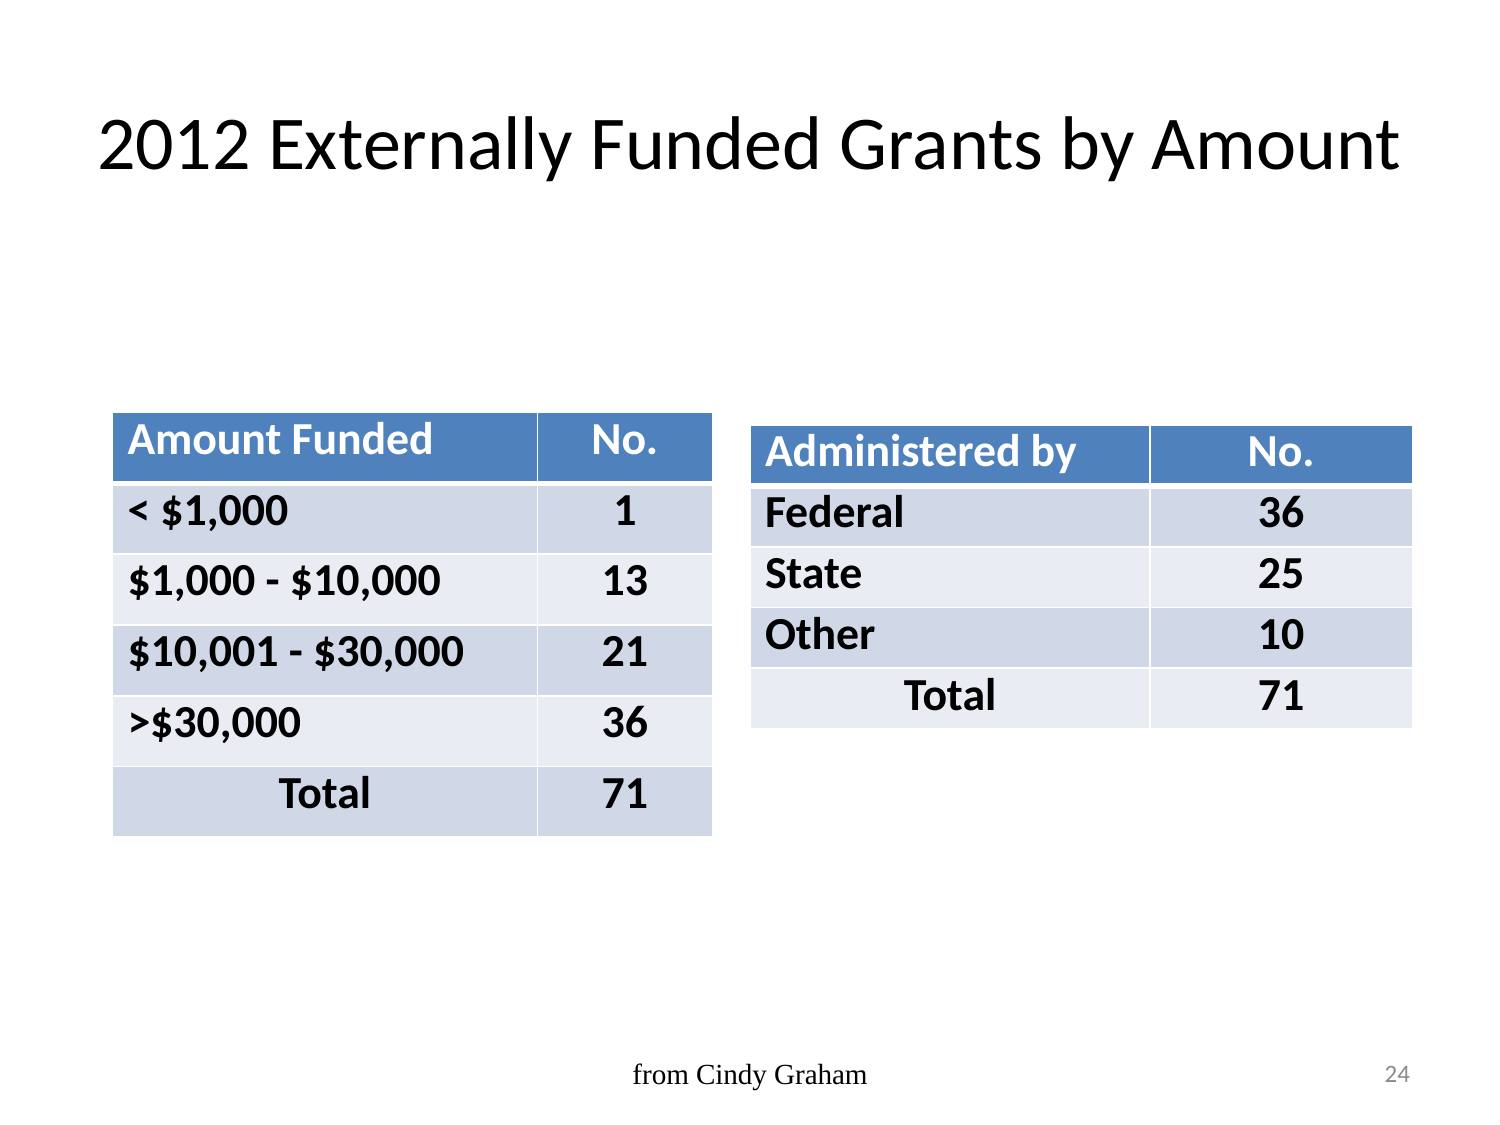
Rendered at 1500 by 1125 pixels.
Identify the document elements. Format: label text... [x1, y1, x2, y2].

table_header No. [1151, 426, 1412, 483]
table_cell >$30,000 [113, 697, 537, 766]
table_cell 25 [1151, 548, 1412, 607]
table_cell 10 [1151, 608, 1412, 667]
table_cell Other [751, 608, 1149, 667]
table_cell Total [113, 767, 537, 836]
table_cell 71 [1151, 669, 1412, 728]
table_cell Total [751, 669, 1149, 728]
footer from Cindy Graham [512, 1042, 988, 1103]
slide_number 24 [1074, 1042, 1425, 1103]
table_cell $1,000 - $10,000 [113, 555, 537, 624]
table_cell 36 [1151, 489, 1412, 546]
title 2012 Externally Funded Grants by Amount [75, 45, 1425, 233]
table_cell < $1,000 [113, 486, 537, 553]
table_cell State [751, 548, 1149, 607]
table_cell Federal [751, 489, 1149, 546]
table_header Amount Funded [113, 413, 537, 481]
table_header Administered by [751, 426, 1149, 483]
table_header No. [538, 413, 712, 481]
table_cell 36 [538, 697, 712, 766]
table_cell 71 [538, 767, 712, 836]
table_cell $10,001 - $30,000 [113, 626, 537, 695]
table_cell 1 [538, 486, 712, 553]
table_cell 21 [538, 626, 712, 695]
table_cell 13 [538, 555, 712, 624]
